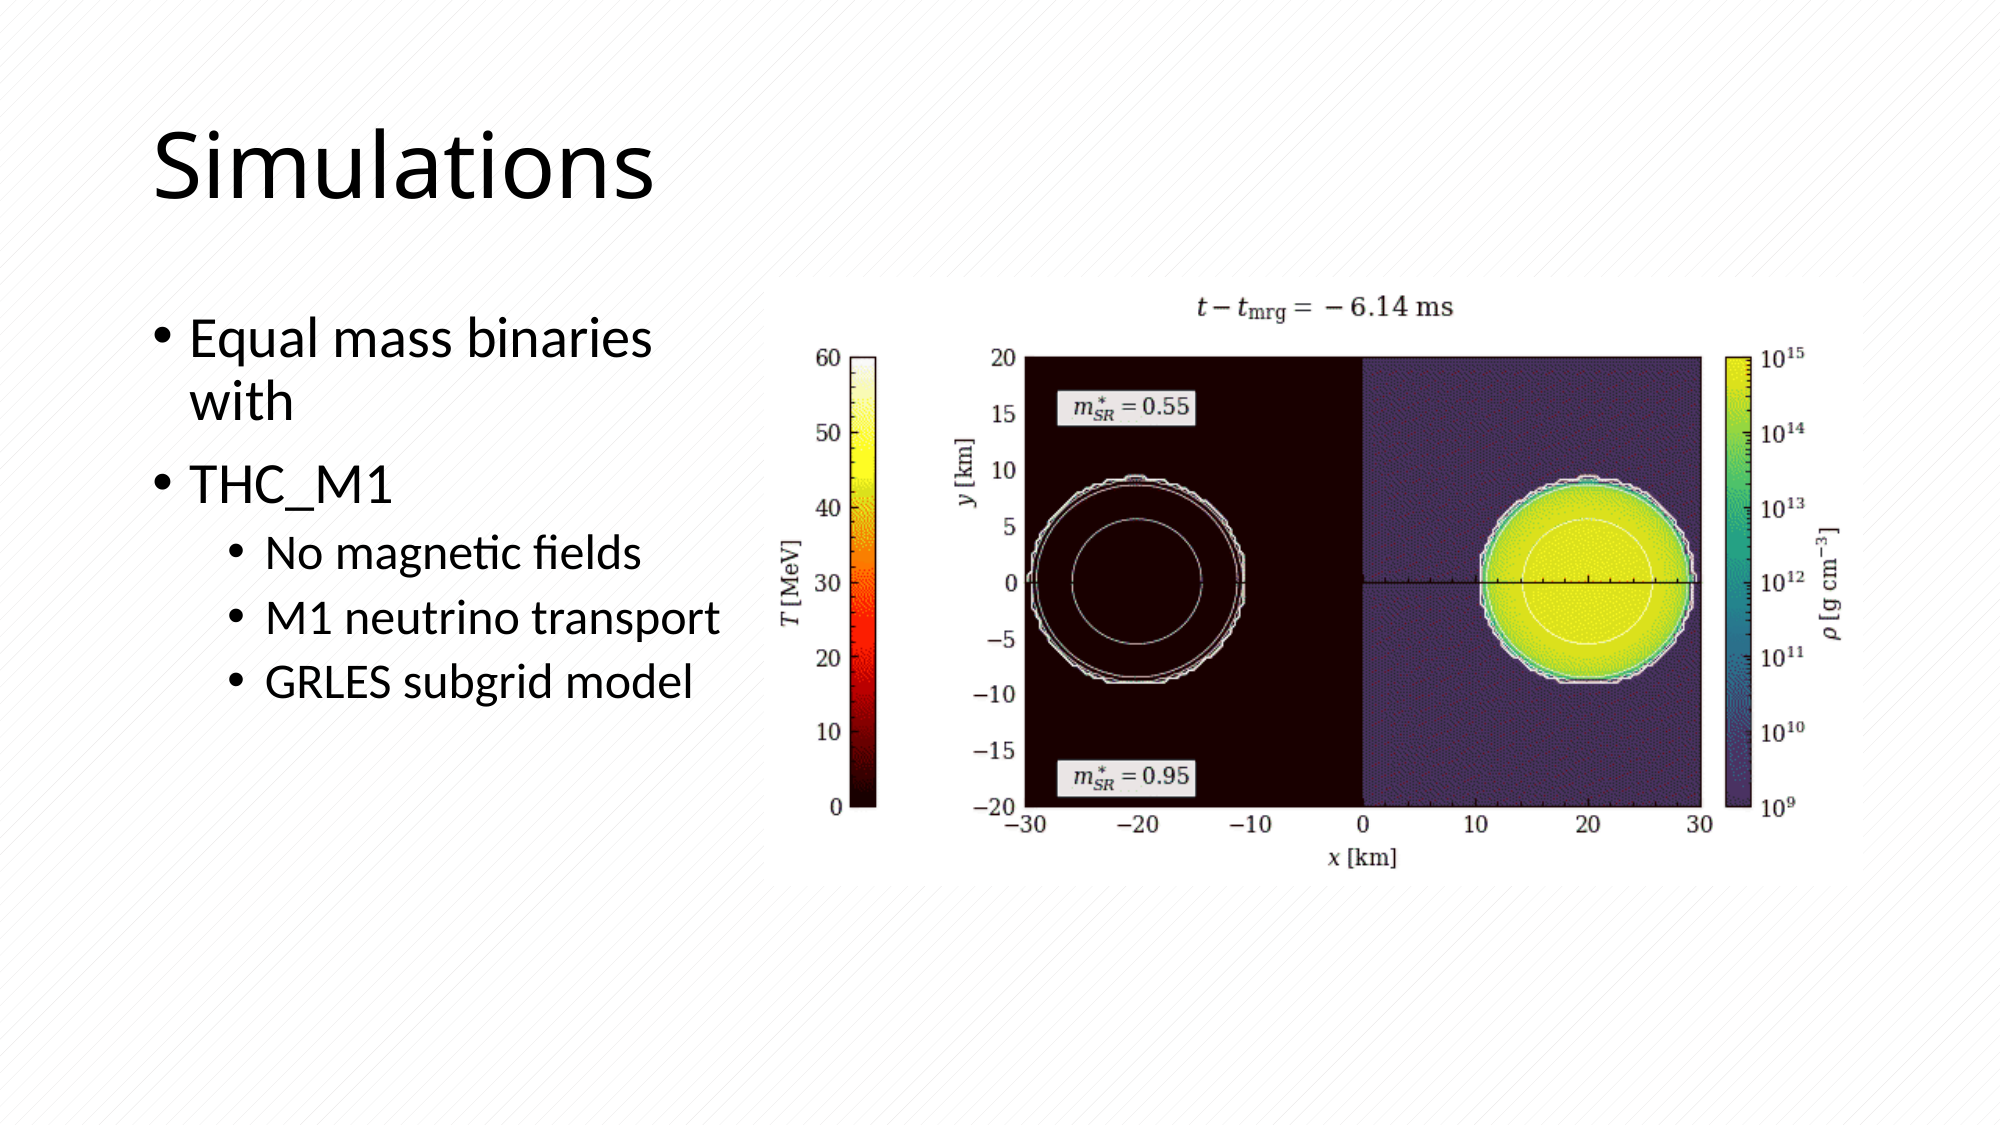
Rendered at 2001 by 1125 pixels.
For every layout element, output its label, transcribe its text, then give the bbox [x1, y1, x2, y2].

text_box [137, 299, 764, 1014]
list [763, 277, 1863, 886]
title Simulations [137, 59, 1863, 278]
